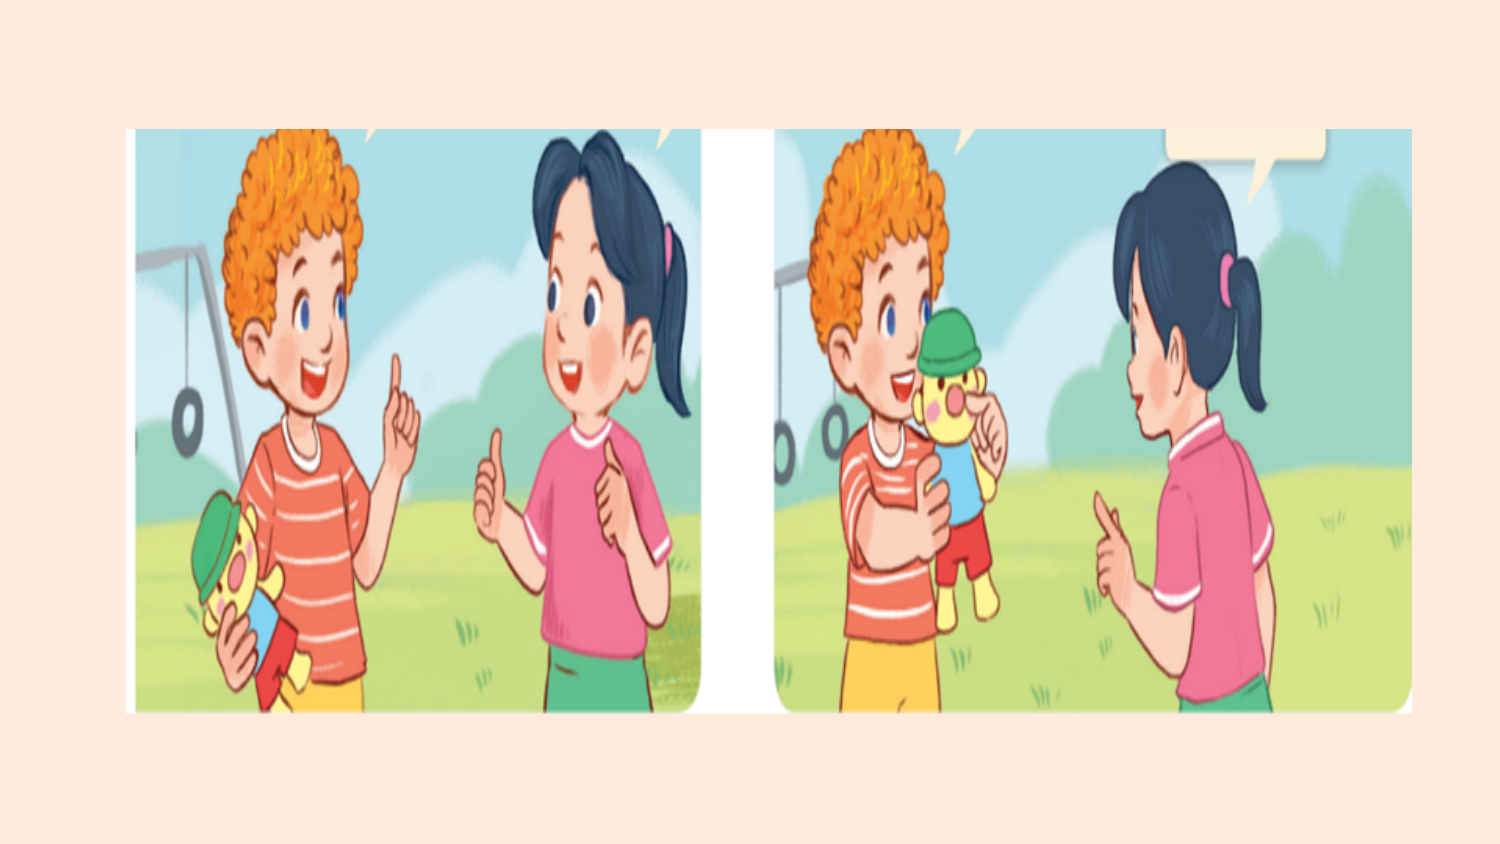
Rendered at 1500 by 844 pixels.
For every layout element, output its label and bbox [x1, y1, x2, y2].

picture [126, 129, 1412, 722]
